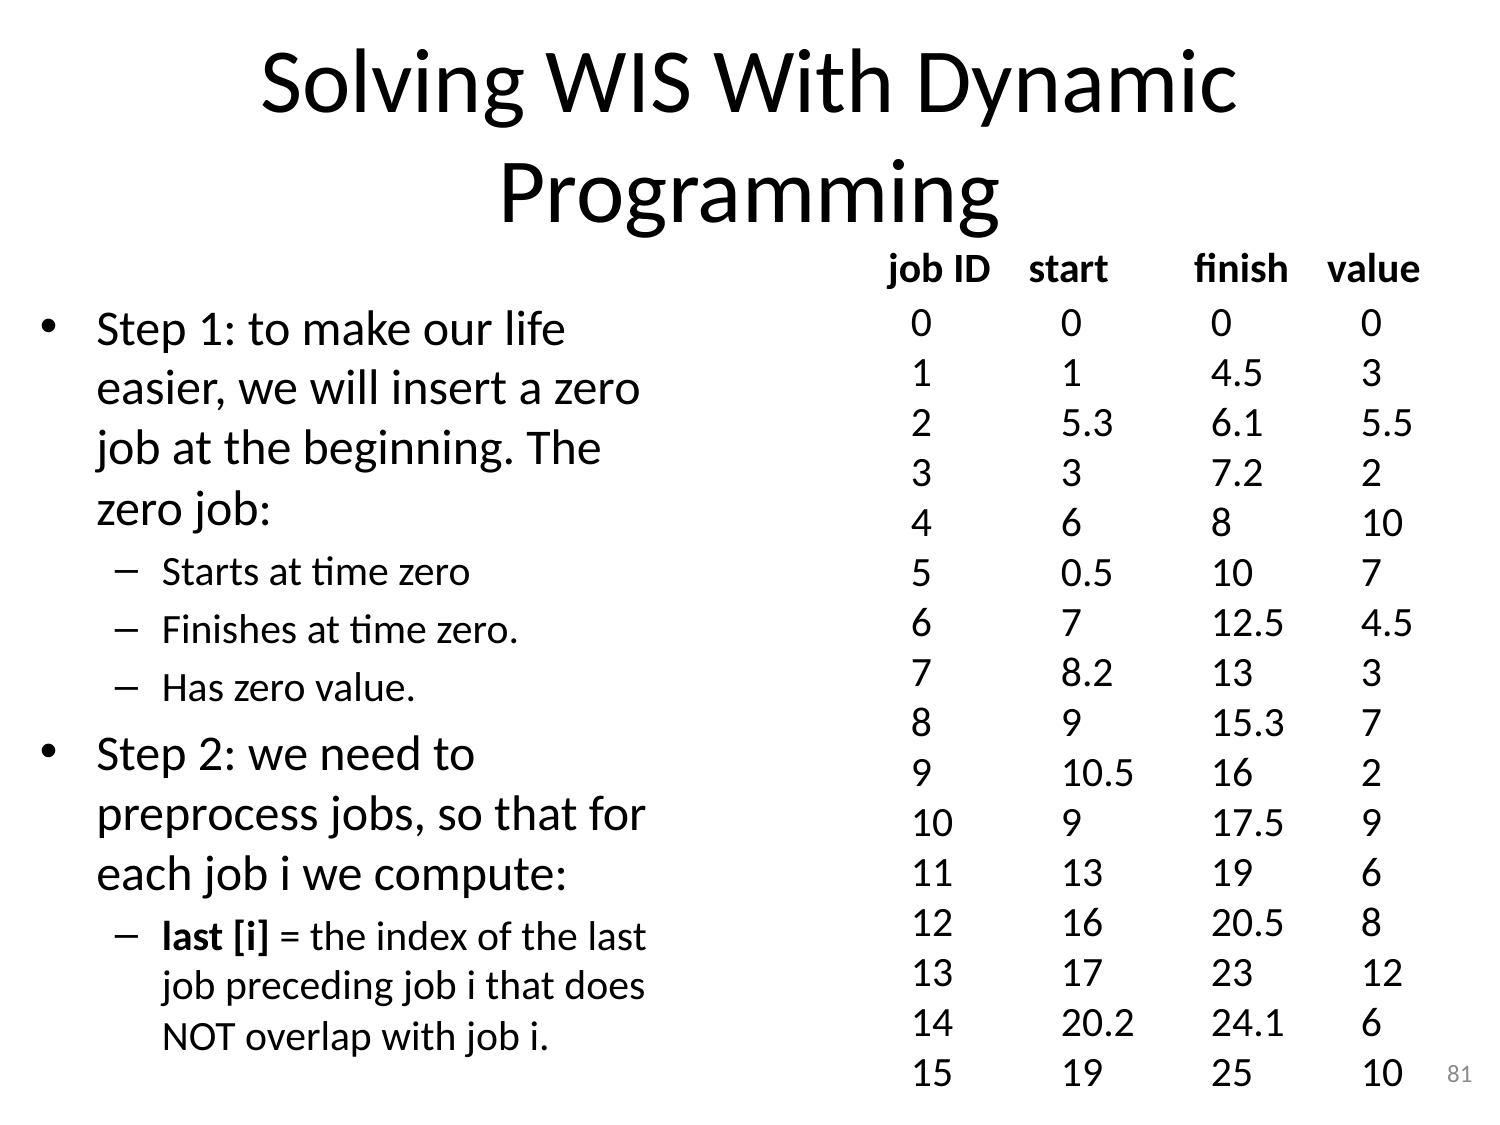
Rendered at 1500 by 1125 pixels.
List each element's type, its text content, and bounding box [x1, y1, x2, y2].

slide_number 81 [1441, 1042, 1488, 1103]
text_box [871, 233, 1438, 1111]
title Solving WIS With Dynamic Programming [75, 37, 1425, 225]
list Step 1: to make our life easier, we will insert a zero job at the beginning. The zero job: Starts at time zero Finishes at time zero. Has zero value. Step 2: we need to preprocess jobs, so that for each job i we compute: last [i] = the index of the last job preceding job i that does NOT overlap with job i. [24, 287, 688, 1050]
